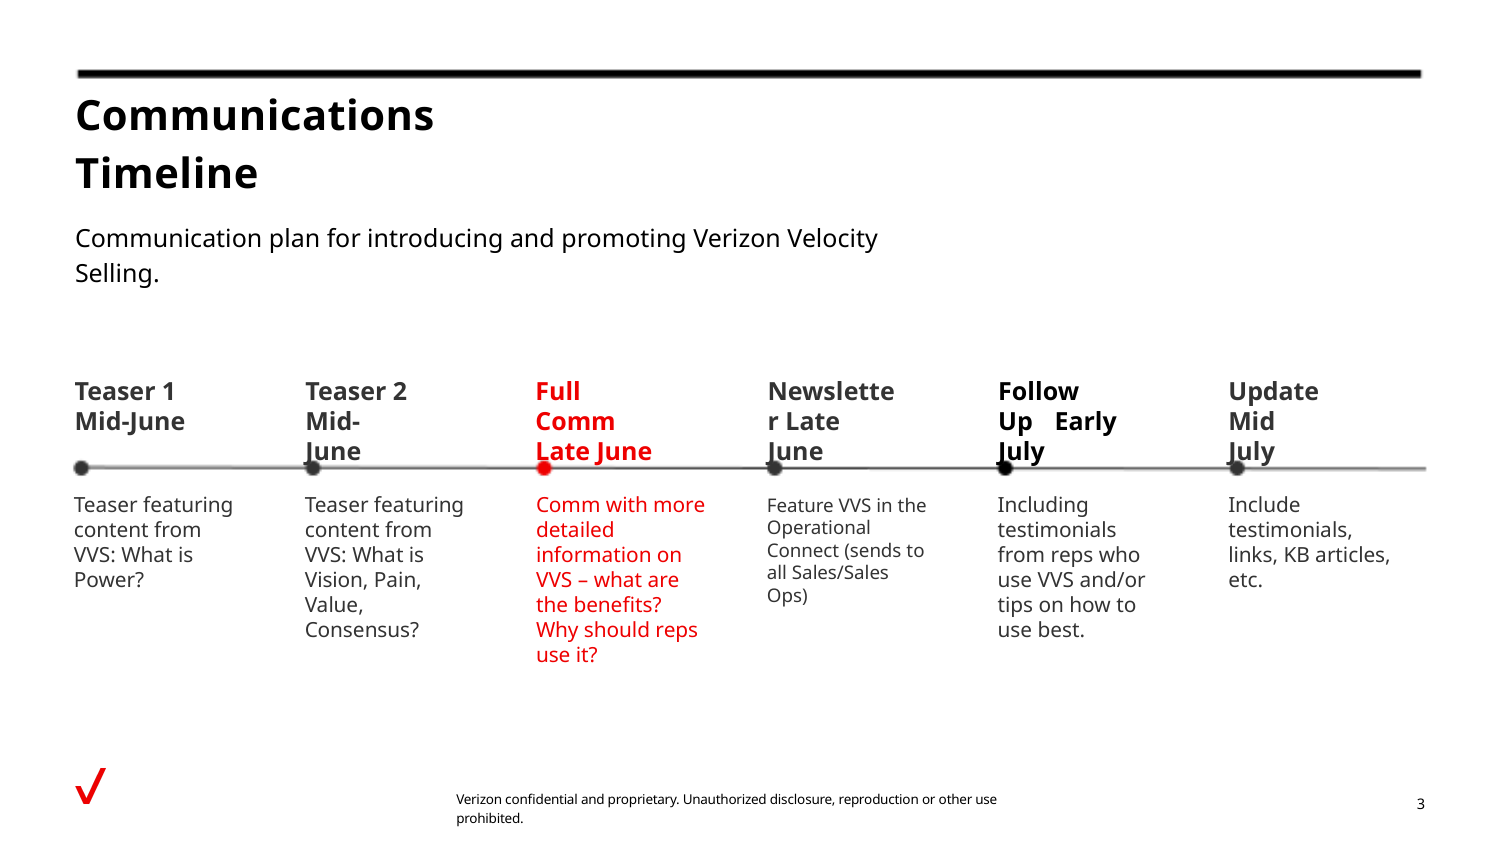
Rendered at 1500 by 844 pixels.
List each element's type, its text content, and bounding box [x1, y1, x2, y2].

text_box Teaser 1 Mid-June [74, 375, 188, 436]
text_box [166, 756, 1336, 807]
text_box Include testimonials, links, KB articles, etc. [1228, 491, 1397, 592]
text_box [64, 60, 1436, 202]
text_box [1387, 771, 1426, 809]
text_box Teaser featuring content from VVS: What is Vision, Pain, Value, Consensus? [304, 491, 469, 642]
text_box Comm with more detailed information on VVS – what are the benefits? Why should reps use it? [536, 491, 707, 667]
text_box [49, 211, 1437, 691]
text_box Verizon confidential and proprietary. Unauthorized disclosure, reproduction or other use prohibited. [456, 788, 1046, 827]
text_box Newsletter Late June [767, 375, 901, 466]
text_box Update Mid July [1228, 375, 1329, 466]
text_box Including testimonials from reps who use VVS and/or tips on how to use best. [997, 491, 1170, 642]
text_box [57, 750, 124, 822]
text_box Communication plan for introducing and promoting Verizon Velocity Selling. [74, 217, 943, 288]
text_box Teaser featuring content from VVS: What is Power? [74, 491, 238, 592]
text_box Follow Up Early July [998, 375, 1117, 466]
text_box 3 [1416, 792, 1425, 813]
text_box Communications Timeline [75, 80, 567, 198]
text_box Feature VVS in the Operational Connect (sends to all Sales/Sales Ops) [766, 493, 935, 606]
text_box Full Comm Late June [535, 375, 665, 466]
text_box Teaser 2 Mid- June [305, 375, 419, 466]
